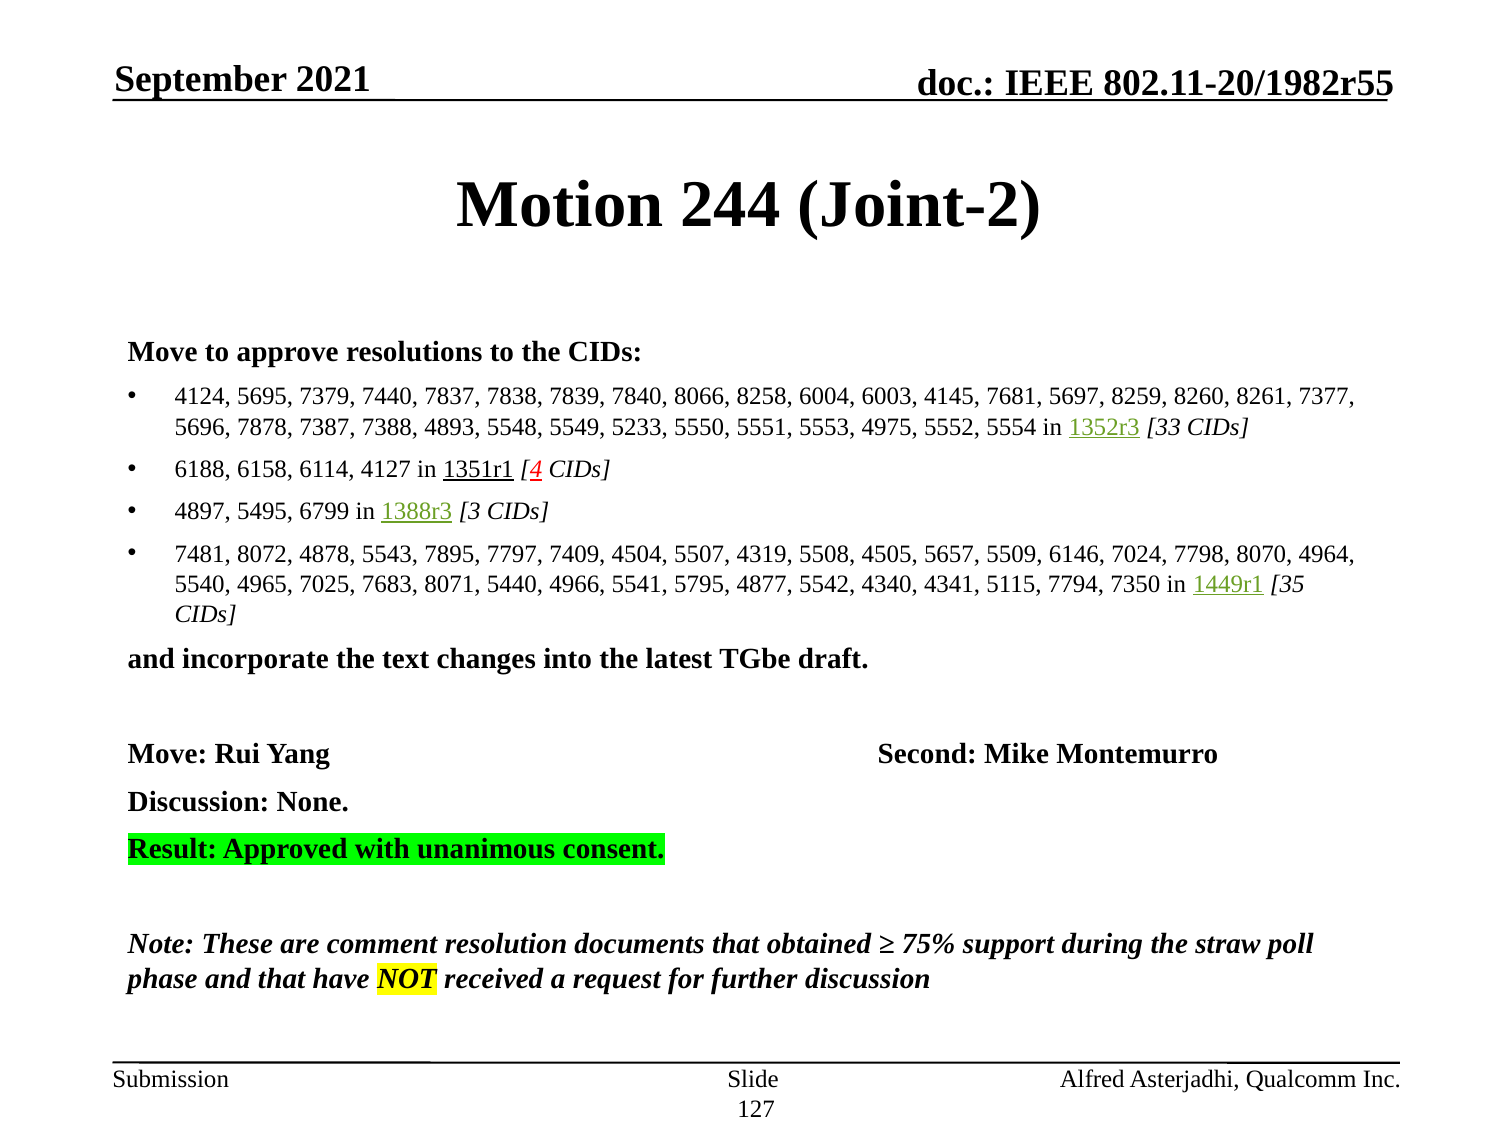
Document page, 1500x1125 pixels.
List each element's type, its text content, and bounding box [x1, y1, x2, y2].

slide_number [114, 54, 423, 100]
footer Alfred Asterjadhi, Qualcomm Inc. [878, 1061, 1402, 1093]
list Move to approve resolutions to the CIDs: 4124, 5695, 7379, 7440, 7837, 7838, 7839, 7840, 8066, 8258, 6004, 6003, 4145, 7681, 5697, 8259, 8260, 8261, 7377, 5696, 7878, 7387, 7388, 4893, 5548, 5549, 5233, 5550, 5551, 5553, 4975, 5552, 5554 in 1352r3 [33 CIDs] 6188, 6158, 6114, 4127 in 1351r1 [4 CIDs] 4897, 5495, 6799 in 1388r3 [3 CIDs] 7481, 8072, 4878, 5543, 7895, 7797, 7409, 4504, 5507, 4319, 5508, 4505, 5657, 5509, 6146, 7024, 7798, 8070, 4964, 5540, 4965, 7025, 7683, 8071, 5440, 4966, 5541, 5795, 4877, 5542, 4340, 4341, 5115, 7794, 7350 in 1449r1 [35 CIDs] and incorporate the text changes into the latest TGbe draft. Move: Rui Yang Second: Mike Montemurro Discussion: None. Result: Approved with unanimous consent. Note: These are comment resolution documents that obtained ≥ 75% support during the straw poll phase and that have NOT received a request for further discussion [112, 324, 1388, 1063]
slide_number Slide 127 [712, 1061, 800, 1123]
title Motion 244 (Joint-2) [112, 112, 1388, 288]
